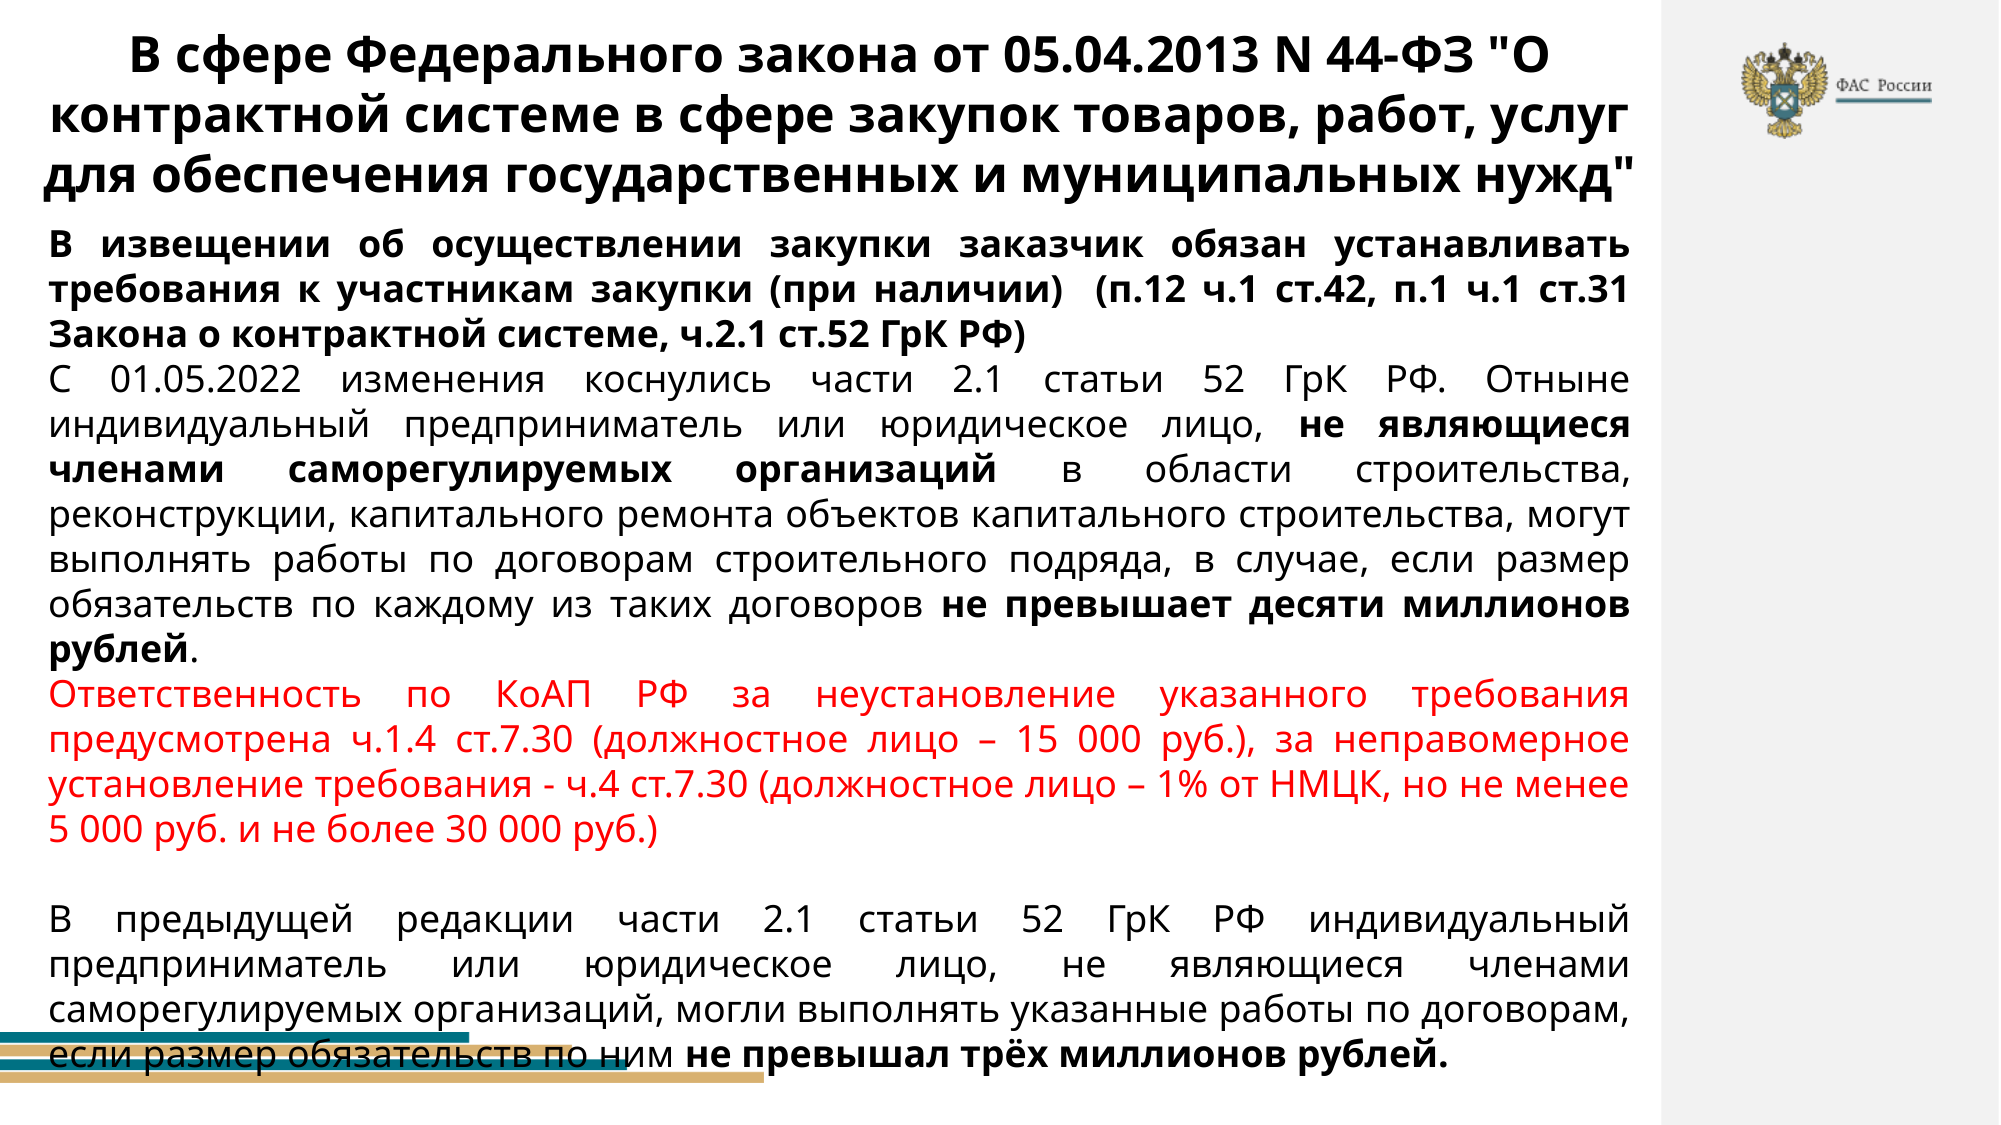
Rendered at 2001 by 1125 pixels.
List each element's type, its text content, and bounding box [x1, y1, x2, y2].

text_box В извещении об осуществлении закупки заказчик обязан устанавливать требования к участникам закупки (при наличии) (п.12 ч.1 ст.42, п.1 ч.1 ст.31 Закона о контрактной системе, ч.2.1 ст.52 ГрК РФ) С 01.05.2022 изменения коснулись части 2.1 статьи 52 ГрК РФ. Отныне индивидуальный предприниматель или юридическое лицо, не являющиеся членами саморегулируемых организаций в области строительства, реконструкции, капитального ремонта объектов капитального строительства, могут выполнять работы по договорам строительного подряда, в случае, если размер обязательств по каждому из таких договоров не превышает десяти миллионов рублей. Ответственность по КоАП РФ за неустановление указанного требования предусмотрена ч.1.4 ст.7.30 (должностное лицо – 15 000 руб.), за неправомерное установление требования - ч.4 ст.7.30 (должностное лицо – 1% от НМЦК, но не менее 5 000 руб. и не более 30 000 руб.) В предыдущей редакции части 2.1 статьи 52 ГрК РФ индивидуальный предприниматель или юридическое лицо, не являющиеся членами саморегулируемых организаций, могли выполнять указанные работы по договорам, если размер обязательств по ним не превышал трёх миллионов рублей. [33, 212, 1647, 1125]
text_box [1661, 0, 1999, 1125]
text_box В сфере Федерального закона от 05.04.2013 N 44-ФЗ "О контрактной системе в сфере закупок товаров, работ, услуг для обеспечения государственных и муниципальных нужд" [27, 15, 1653, 211]
picture [1740, 42, 1932, 139]
picture [0, 1032, 764, 1083]
